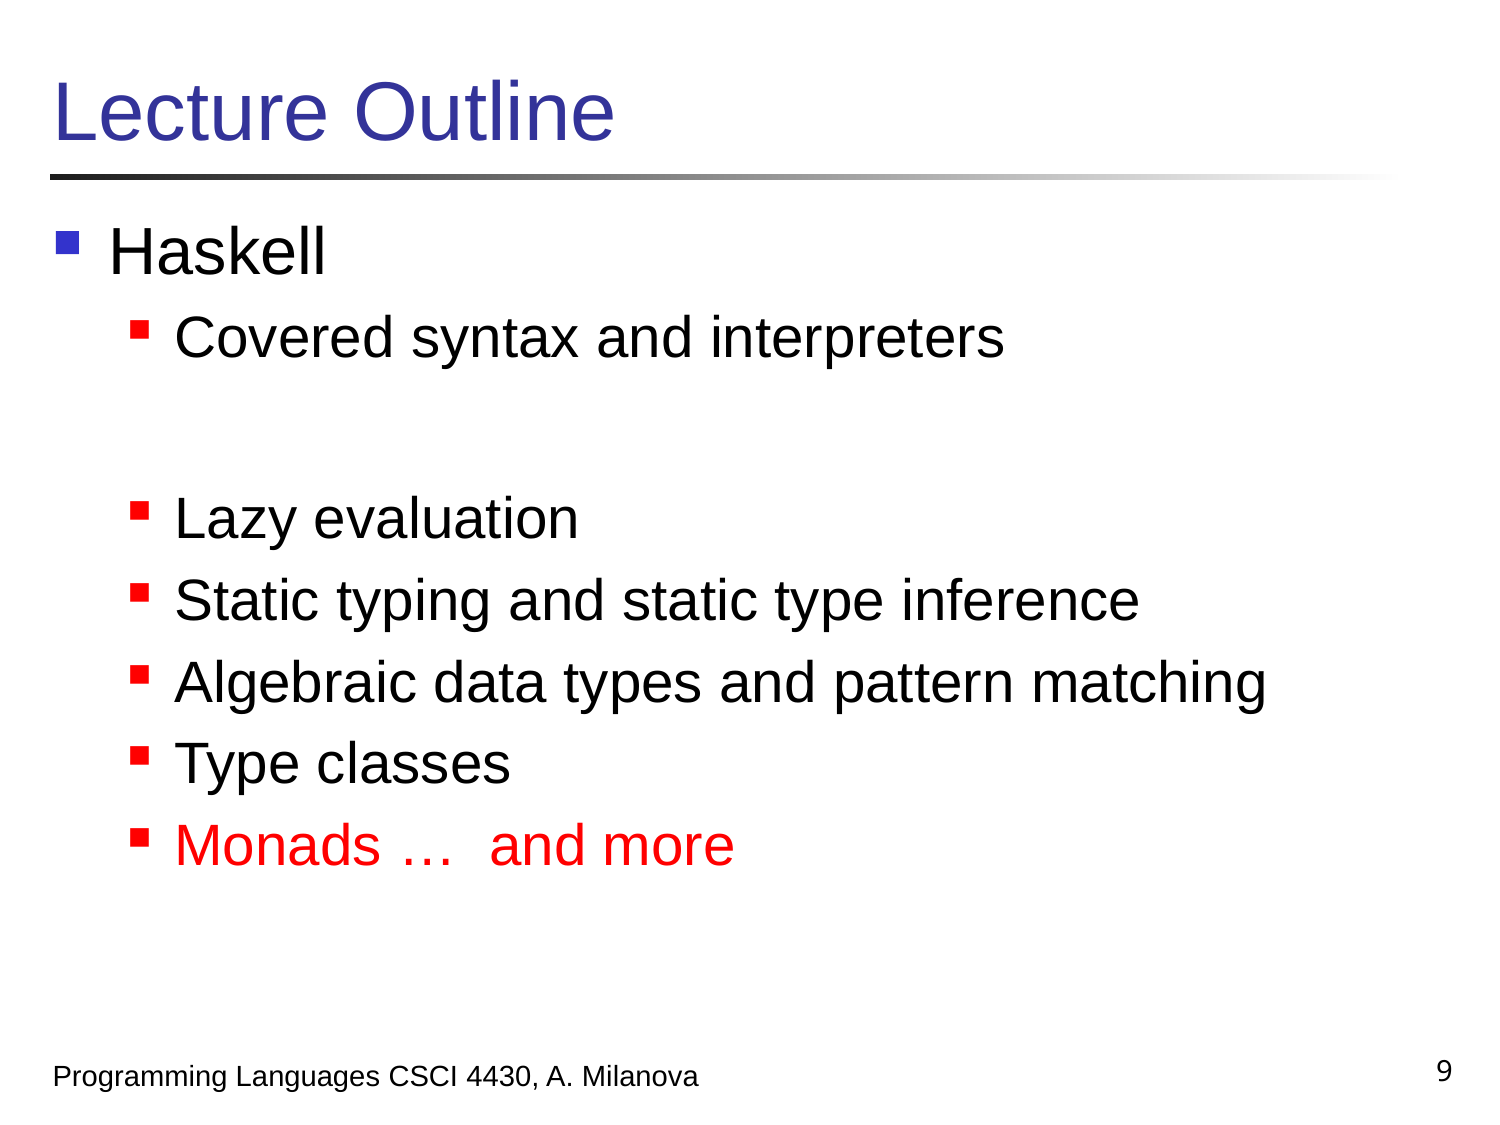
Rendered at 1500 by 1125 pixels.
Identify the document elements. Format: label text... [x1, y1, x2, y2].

slide_number 9 [1154, 1023, 1468, 1100]
list Haskell Covered syntax and interpreters Lazy evaluation Static typing and static type inference Algebraic data types and pattern matching Type classes Monads … and more [37, 200, 1469, 988]
footer Programming Languages CSCI 4430, A. Milanova [37, 1024, 813, 1101]
title Lecture Outline [37, 0, 1466, 165]
